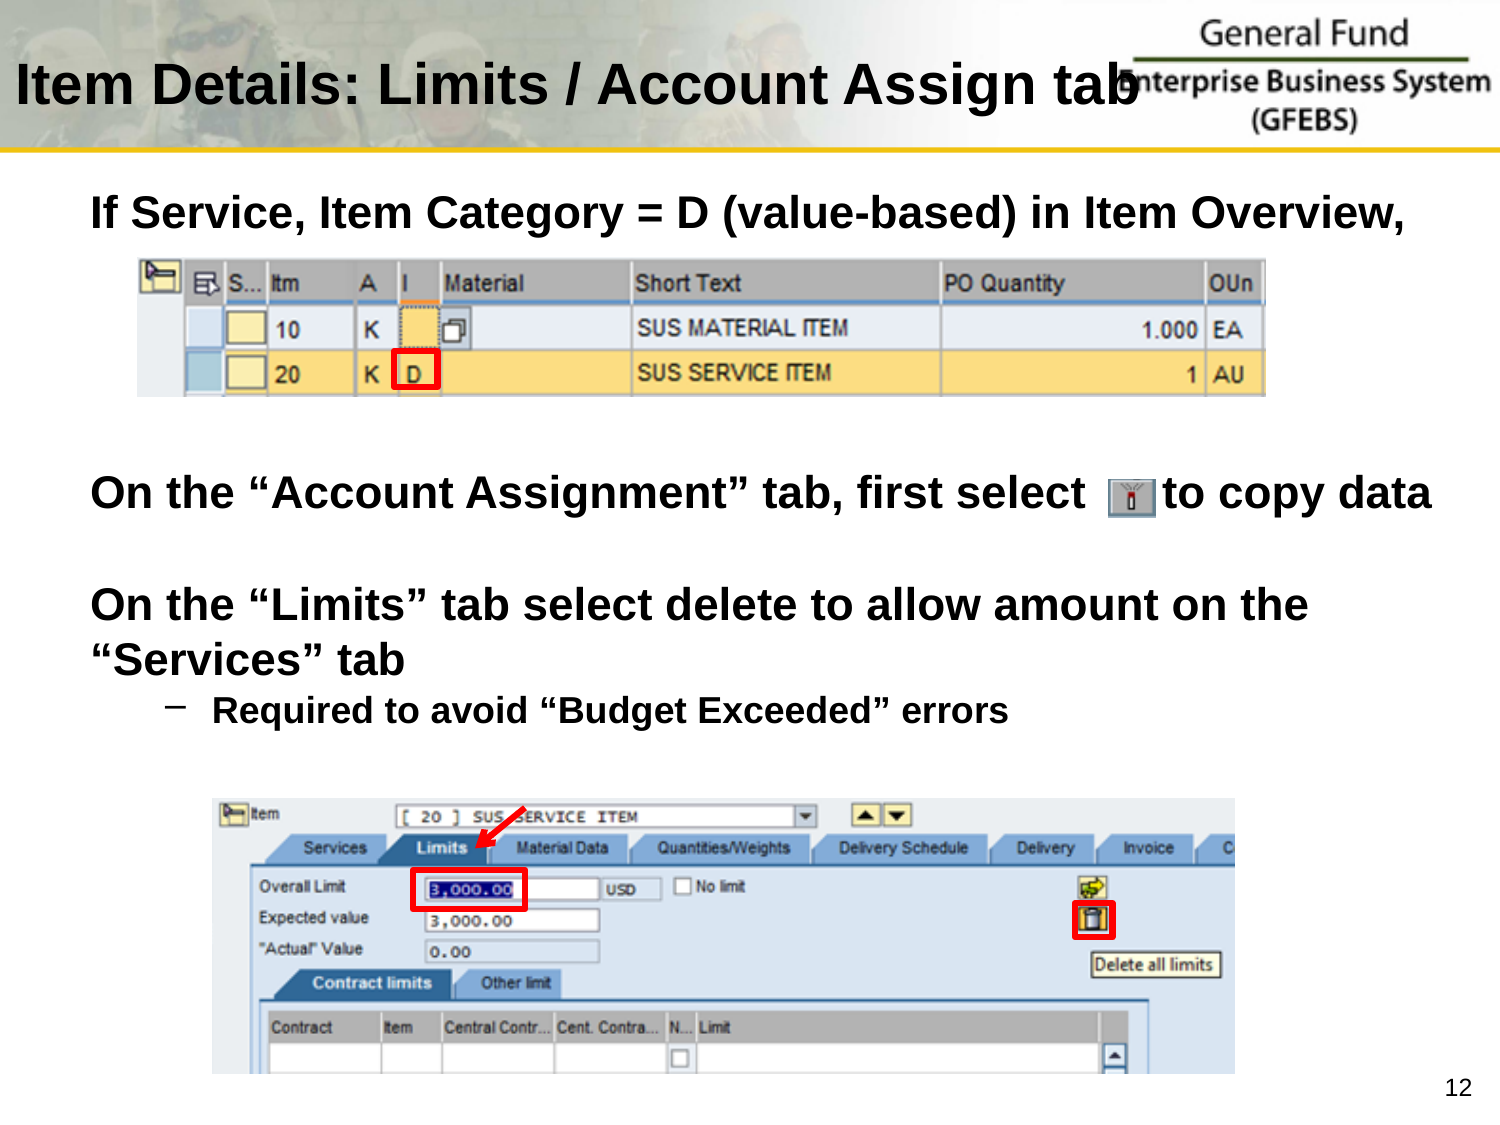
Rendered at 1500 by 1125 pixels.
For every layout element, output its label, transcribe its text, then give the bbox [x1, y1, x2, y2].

text_box If Service, Item Category = D (value-based) in Item Overview, On the “Account Assignment” tab, first select to copy data On the “Limits” tab select delete to allow amount on the “Services” tab Required to avoid “Budget Exceeded” errors [75, 174, 1475, 1050]
picture [1108, 479, 1156, 518]
picture [0, 0, 1500, 147]
picture [137, 257, 1266, 397]
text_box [474, 807, 526, 849]
title Item Details: Limits / Account Assign tab [0, 24, 1201, 138]
picture [212, 798, 1235, 1074]
slide_number 12 [1137, 1034, 1488, 1113]
